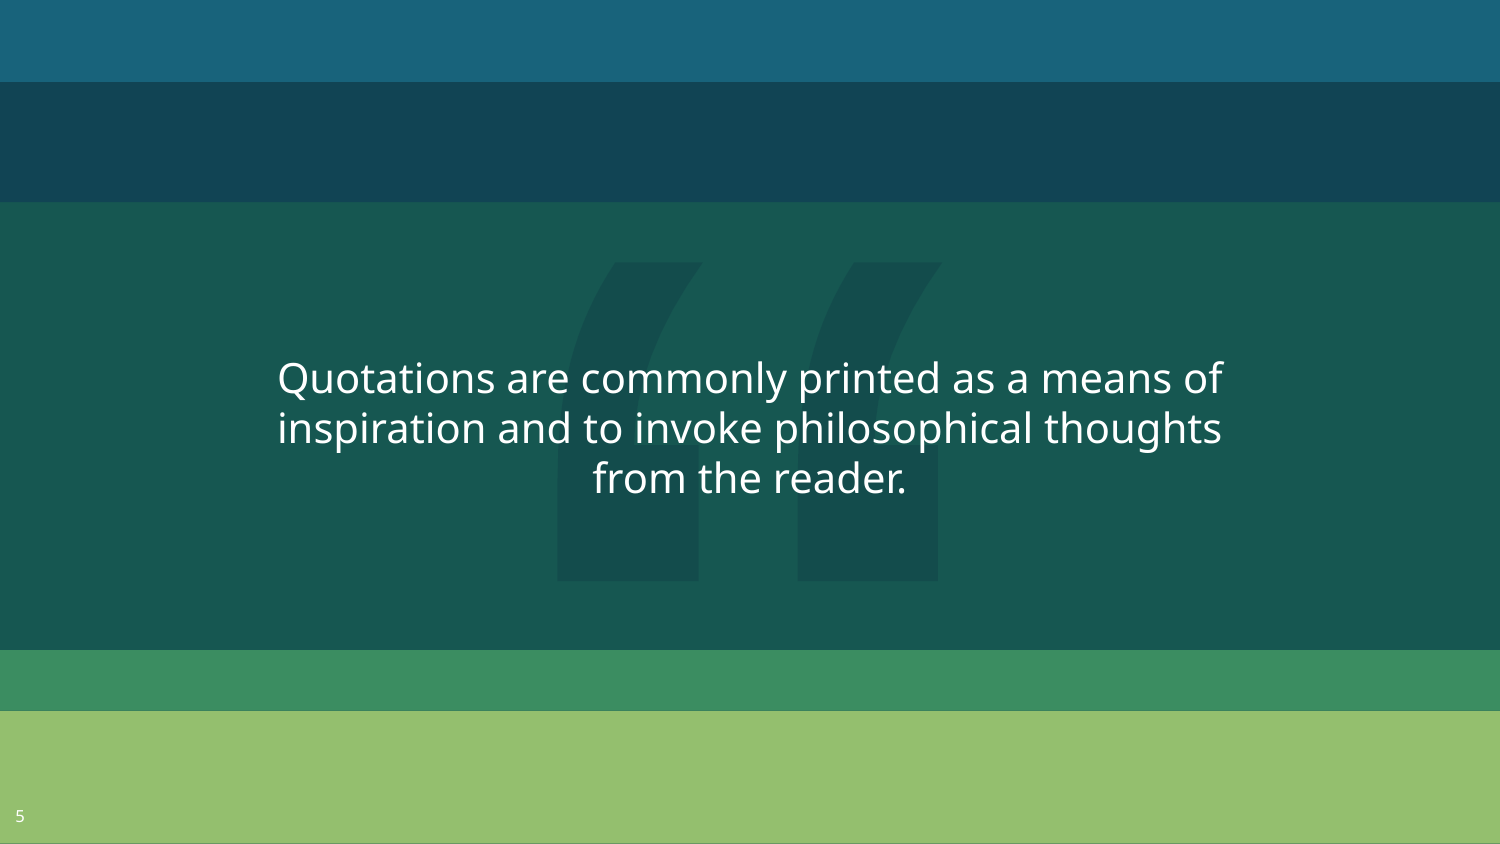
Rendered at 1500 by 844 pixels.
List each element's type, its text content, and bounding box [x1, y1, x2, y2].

list Quotations are commonly printed as a means of inspiration and to invoke philosophical thoughts from the reader. [255, 377, 1245, 477]
slide_number ‹#› [0, 790, 49, 844]
